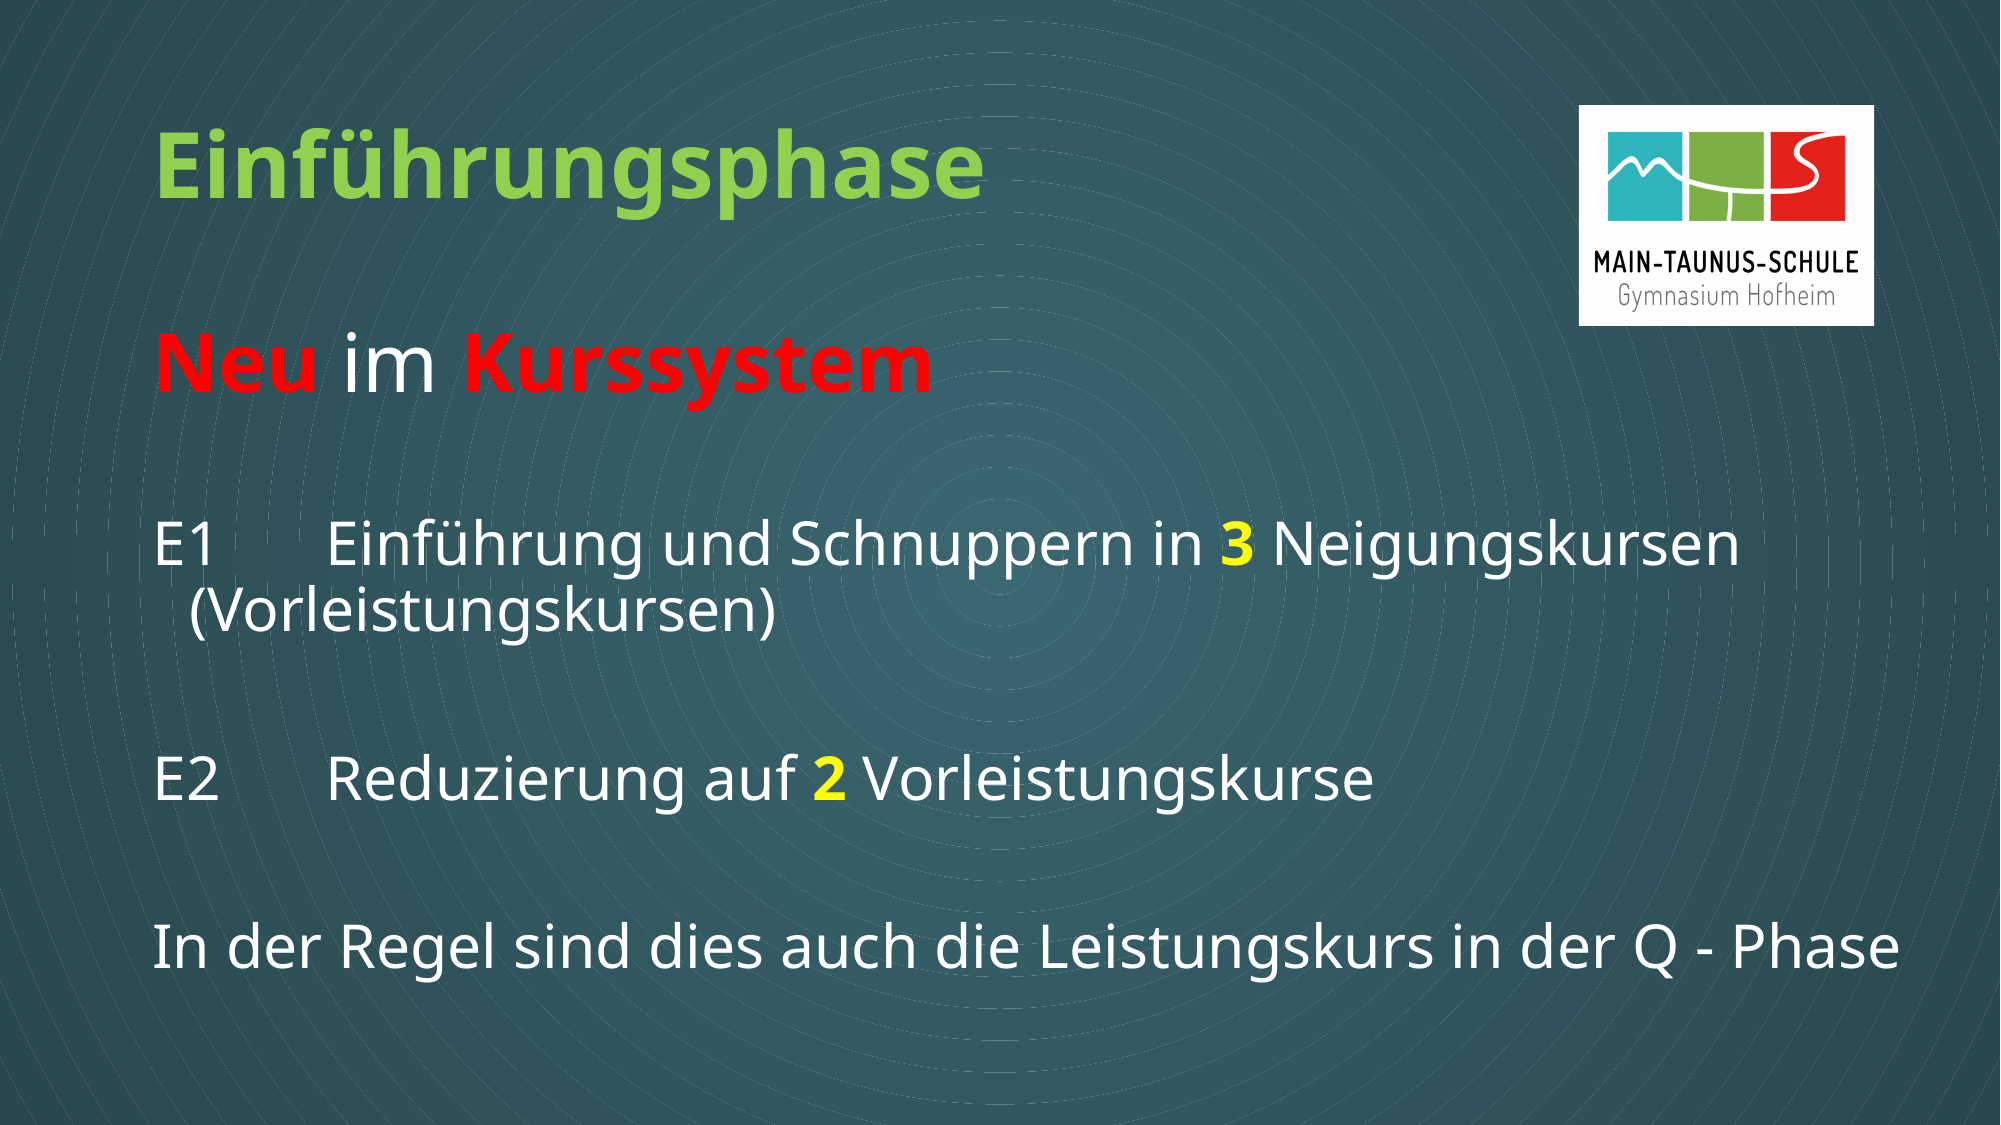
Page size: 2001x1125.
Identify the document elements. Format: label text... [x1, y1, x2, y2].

picture [1578, 105, 1875, 326]
list Neu im Kurssystem E1 Einführung und Schnuppern in 3 Neigungskursen (Vorleistungskursen) E2 Reduzierung auf 2 Vorleistungskurse In der Regel sind dies auch die Leistungskurs in der Q - Phase [137, 314, 1934, 1014]
title Einführungsphase [137, 59, 1863, 278]
